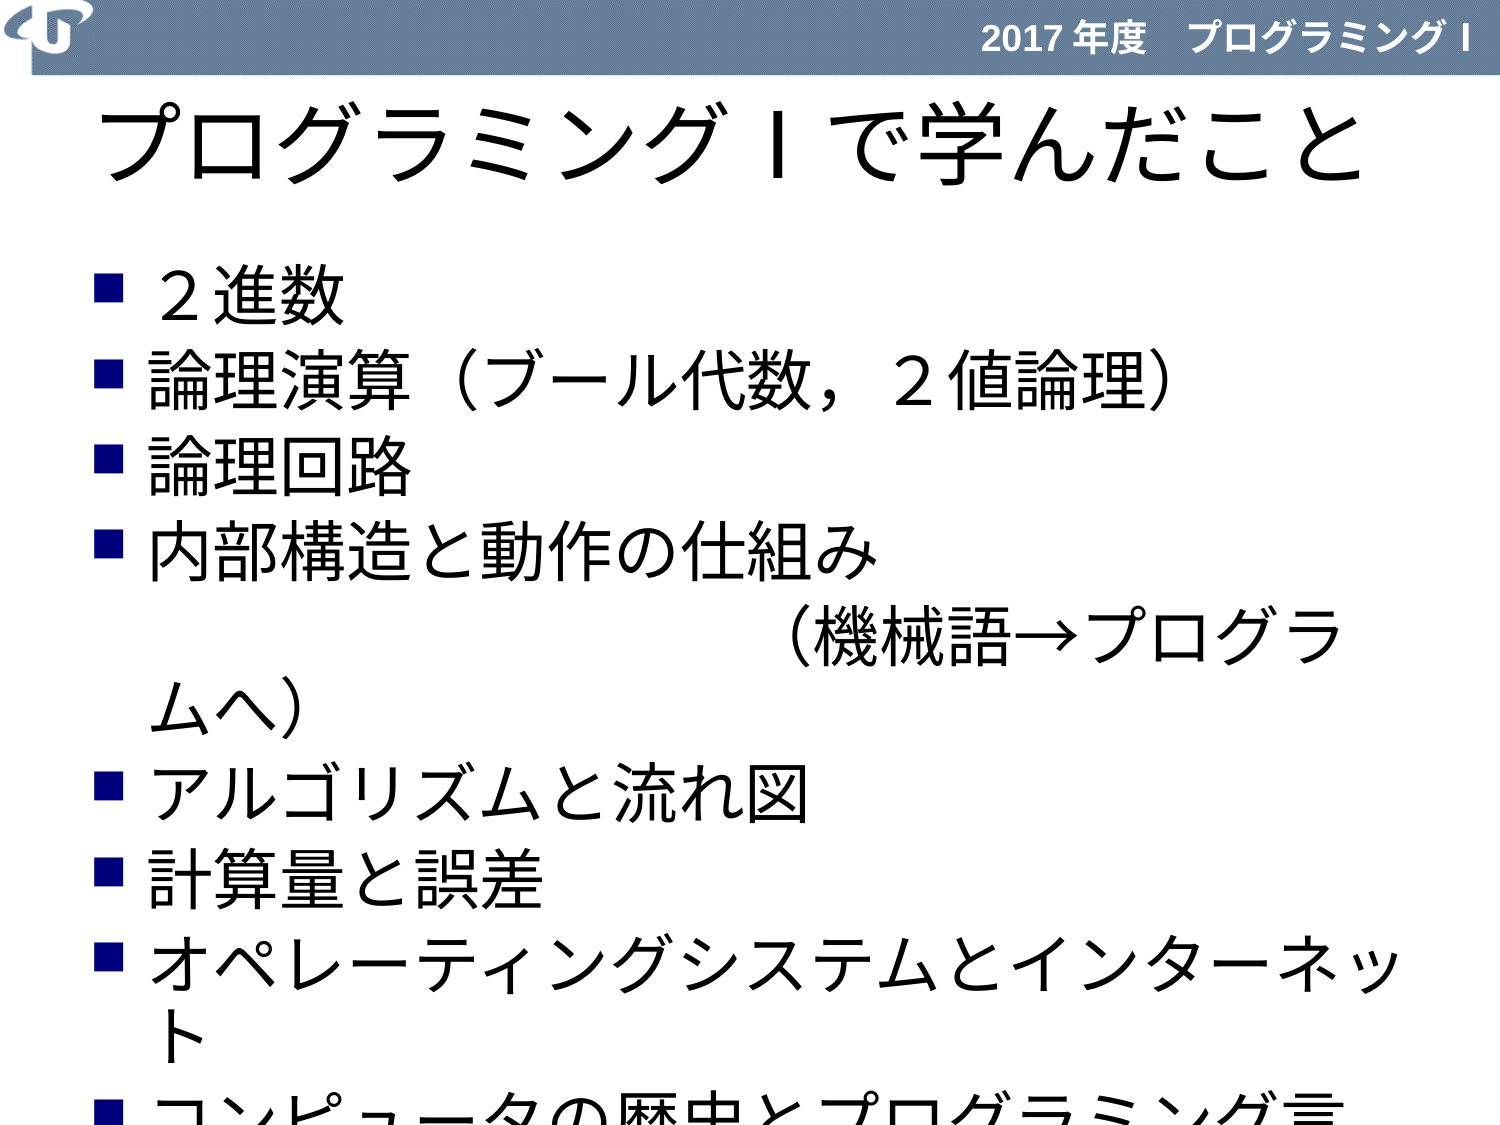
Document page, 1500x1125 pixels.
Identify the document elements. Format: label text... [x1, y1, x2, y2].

list ２進数 論理演算（ブール代数，２値論理） 論理回路 内部構造と動作の仕組み （機械語→プログラムへ） アルゴリズムと流れ図 計算量と誤差 オペレーティングシステムとインターネット コンピュータの歴史とプログラミング言語 [75, 255, 1425, 1059]
title プログラミングⅠで学んだこと [75, 75, 1425, 208]
picture [0, 0, 1500, 1125]
